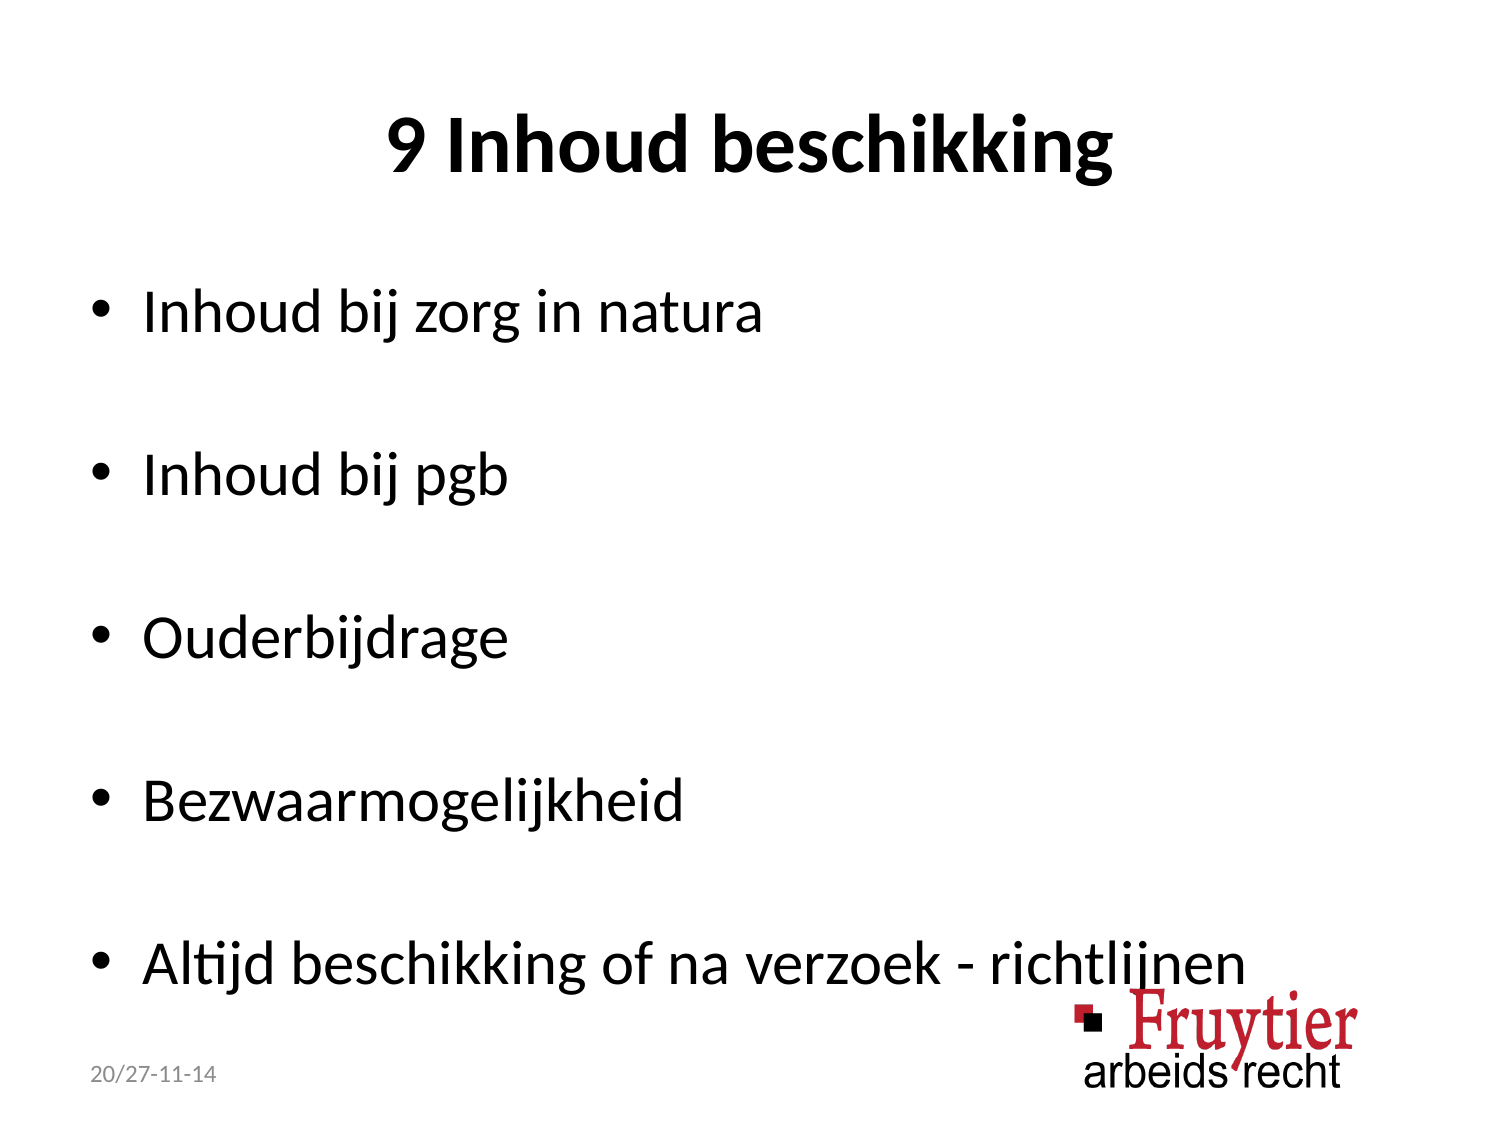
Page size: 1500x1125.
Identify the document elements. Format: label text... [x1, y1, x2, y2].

list Inhoud bij zorg in natura Inhoud bij pgb Ouderbijdrage Bezwaarmogelijkheid Altijd beschikking of na verzoek - richtlijnen [75, 262, 1425, 1005]
title 9 Inhoud beschikking [75, 45, 1425, 233]
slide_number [75, 1042, 425, 1103]
picture [1074, 970, 1358, 1103]
